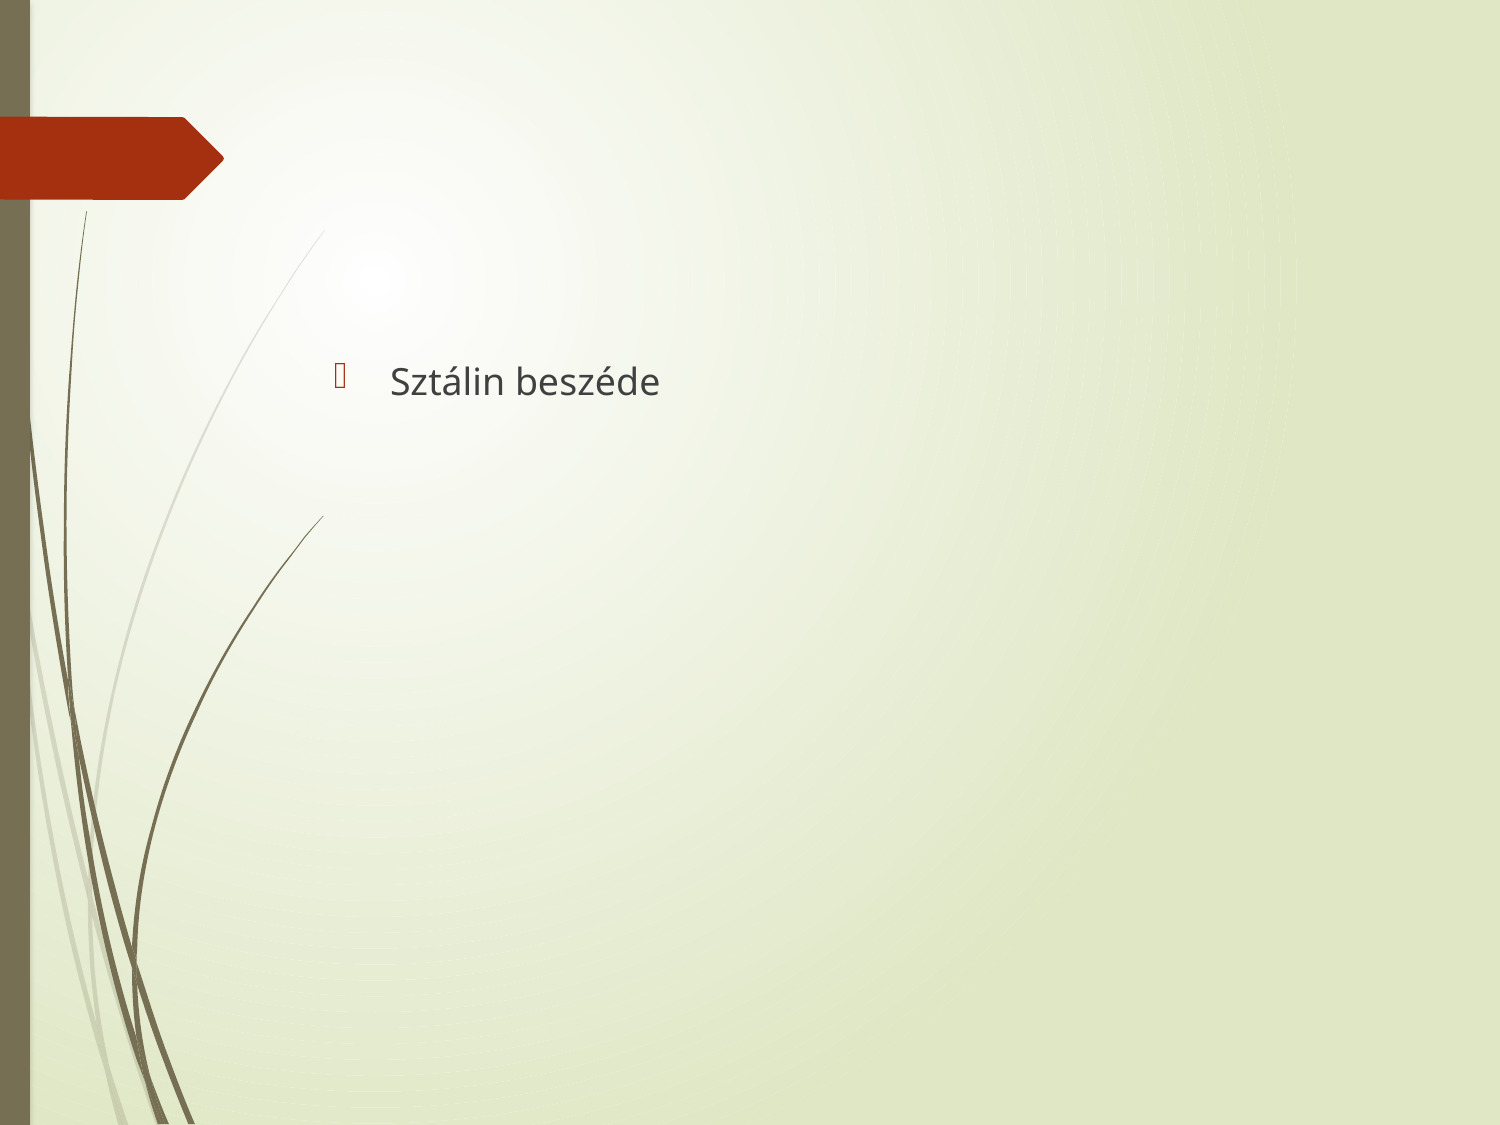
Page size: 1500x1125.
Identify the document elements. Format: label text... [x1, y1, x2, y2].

list Sztálin beszéde [318, 350, 1400, 970]
